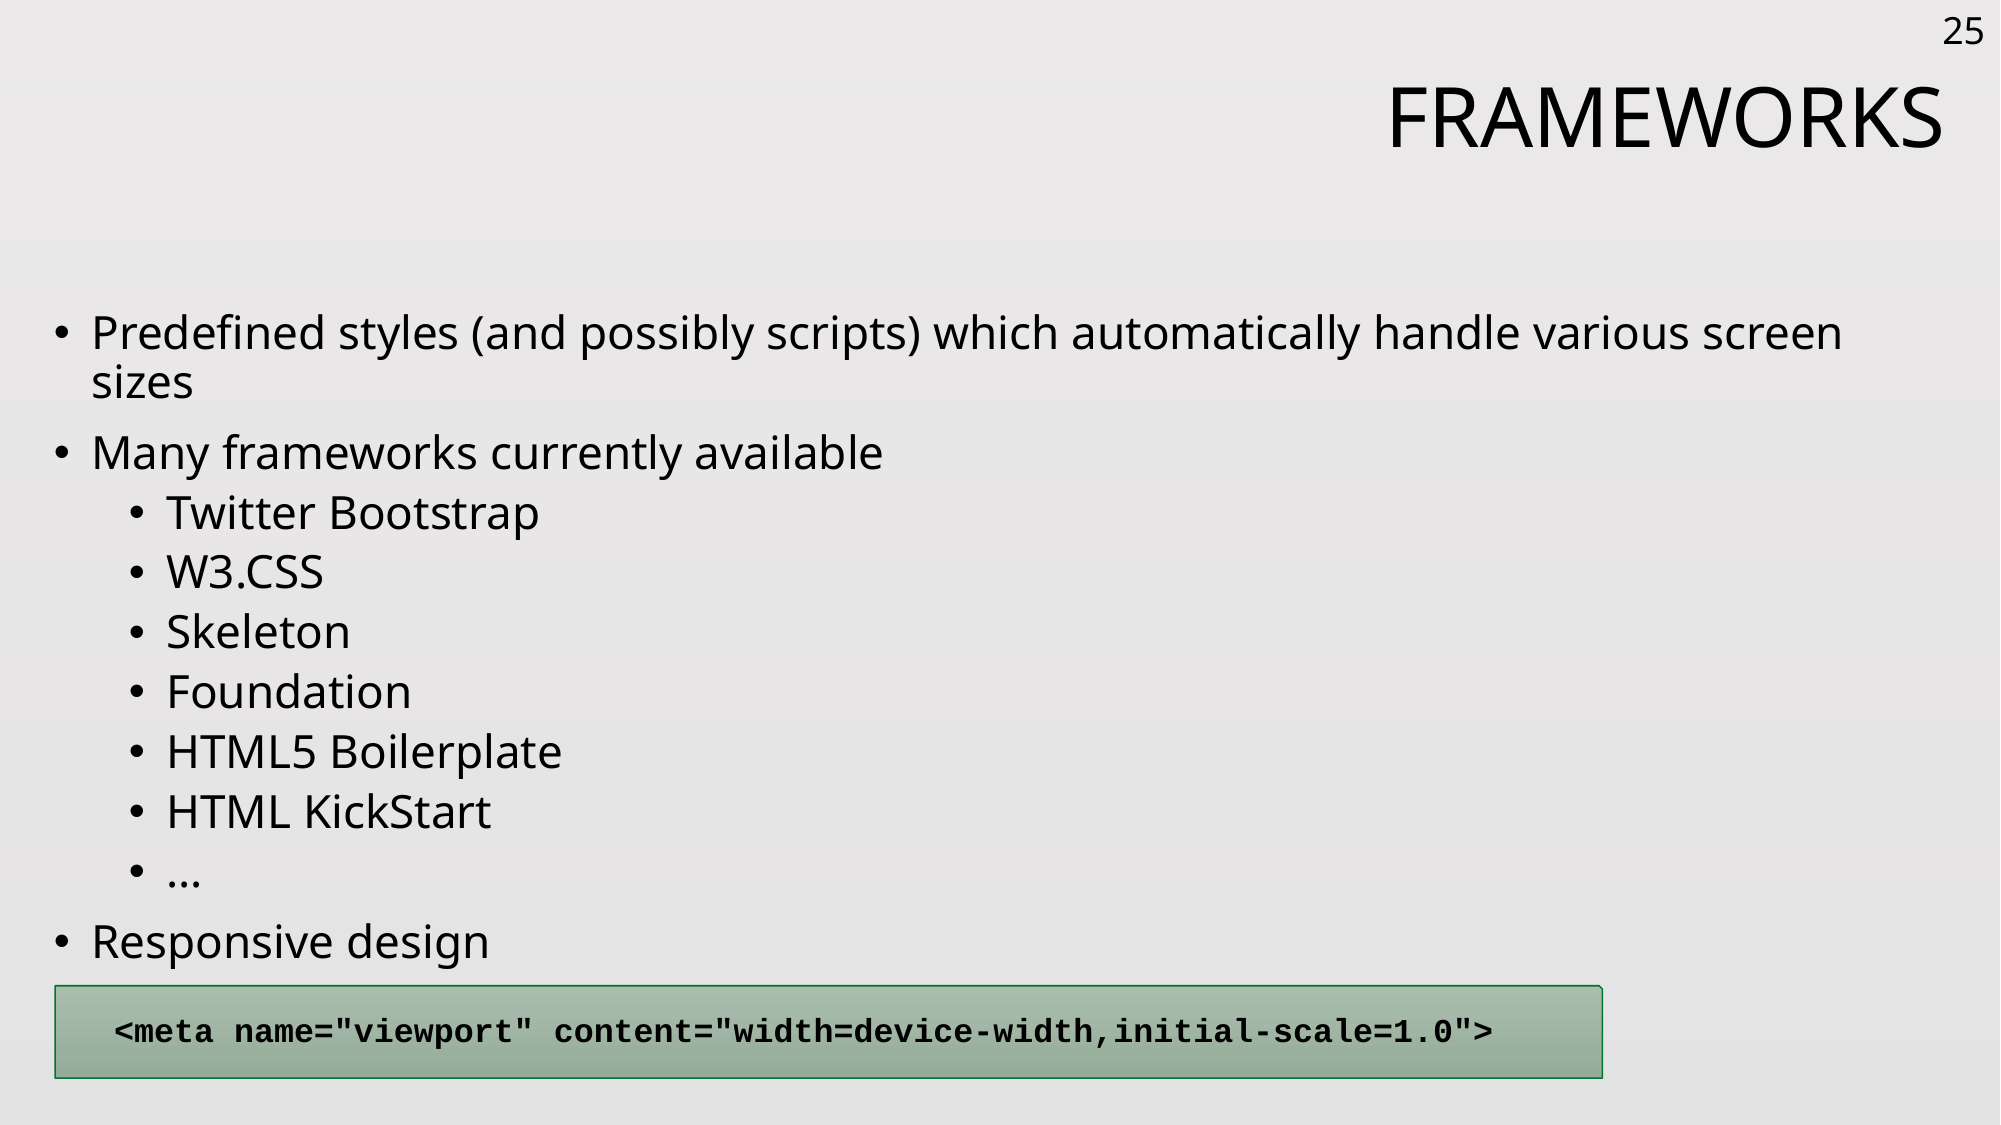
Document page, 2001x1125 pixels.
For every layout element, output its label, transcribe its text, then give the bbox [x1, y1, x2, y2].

text_box <meta name="viewport" content="width=device-width,initial-scale=1.0"> [54, 984, 1604, 1079]
title Frameworks [39, 68, 1961, 281]
list Predefined styles (and possibly scripts) which automatically handle various screen sizes Many frameworks currently available Twitter Bootstrap W3.CSS Skeleton Foundation HTML5 Boilerplate HTML KickStart … Responsive design [39, 302, 1961, 1057]
slide_number 25 [1567, 0, 2000, 60]
